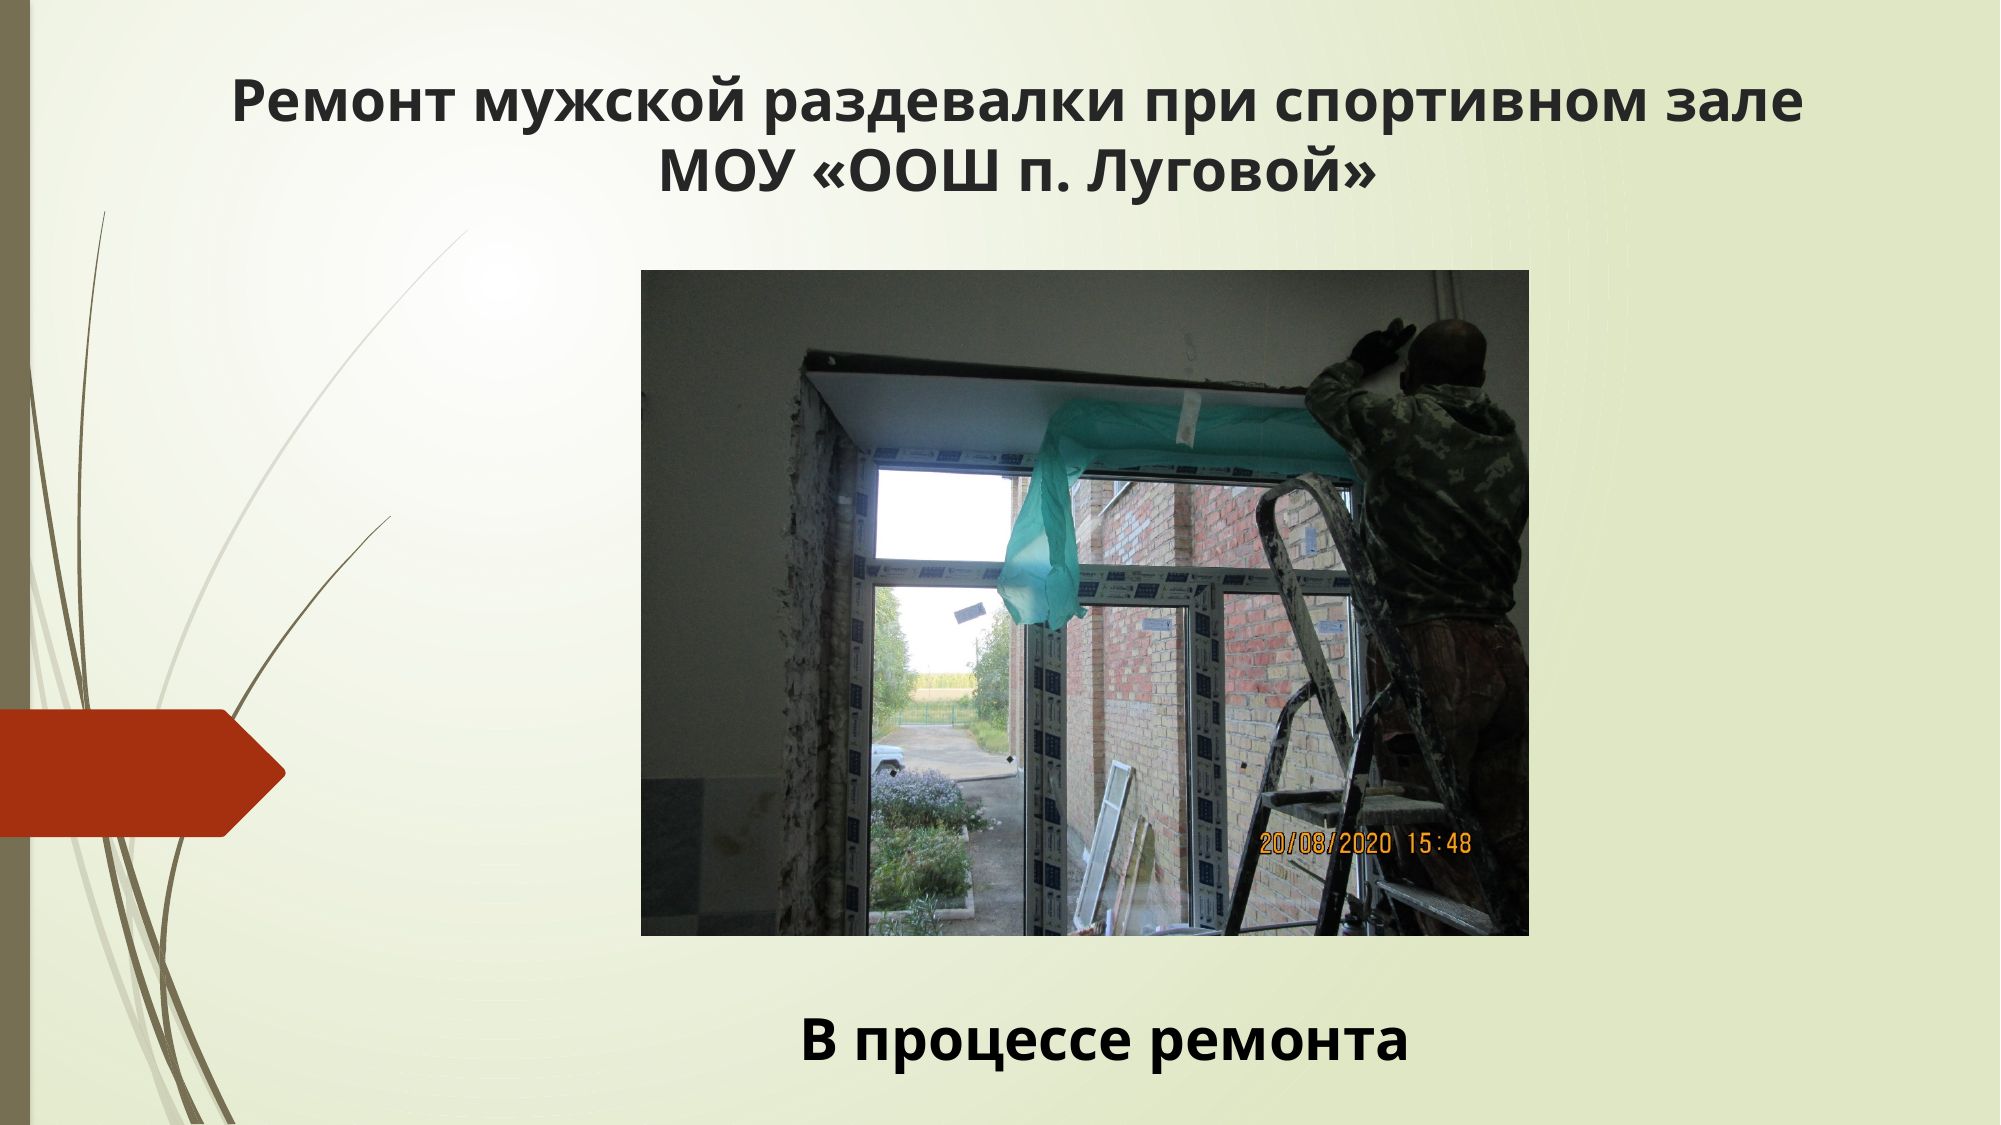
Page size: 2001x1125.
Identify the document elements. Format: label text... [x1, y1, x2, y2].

title Ремонт мужской раздевалки при спортивном зале МОУ «ООШ п. Луговой» [157, 30, 1894, 211]
text_box В процессе ремонта [720, 994, 1491, 1077]
picture [641, 270, 1529, 936]
